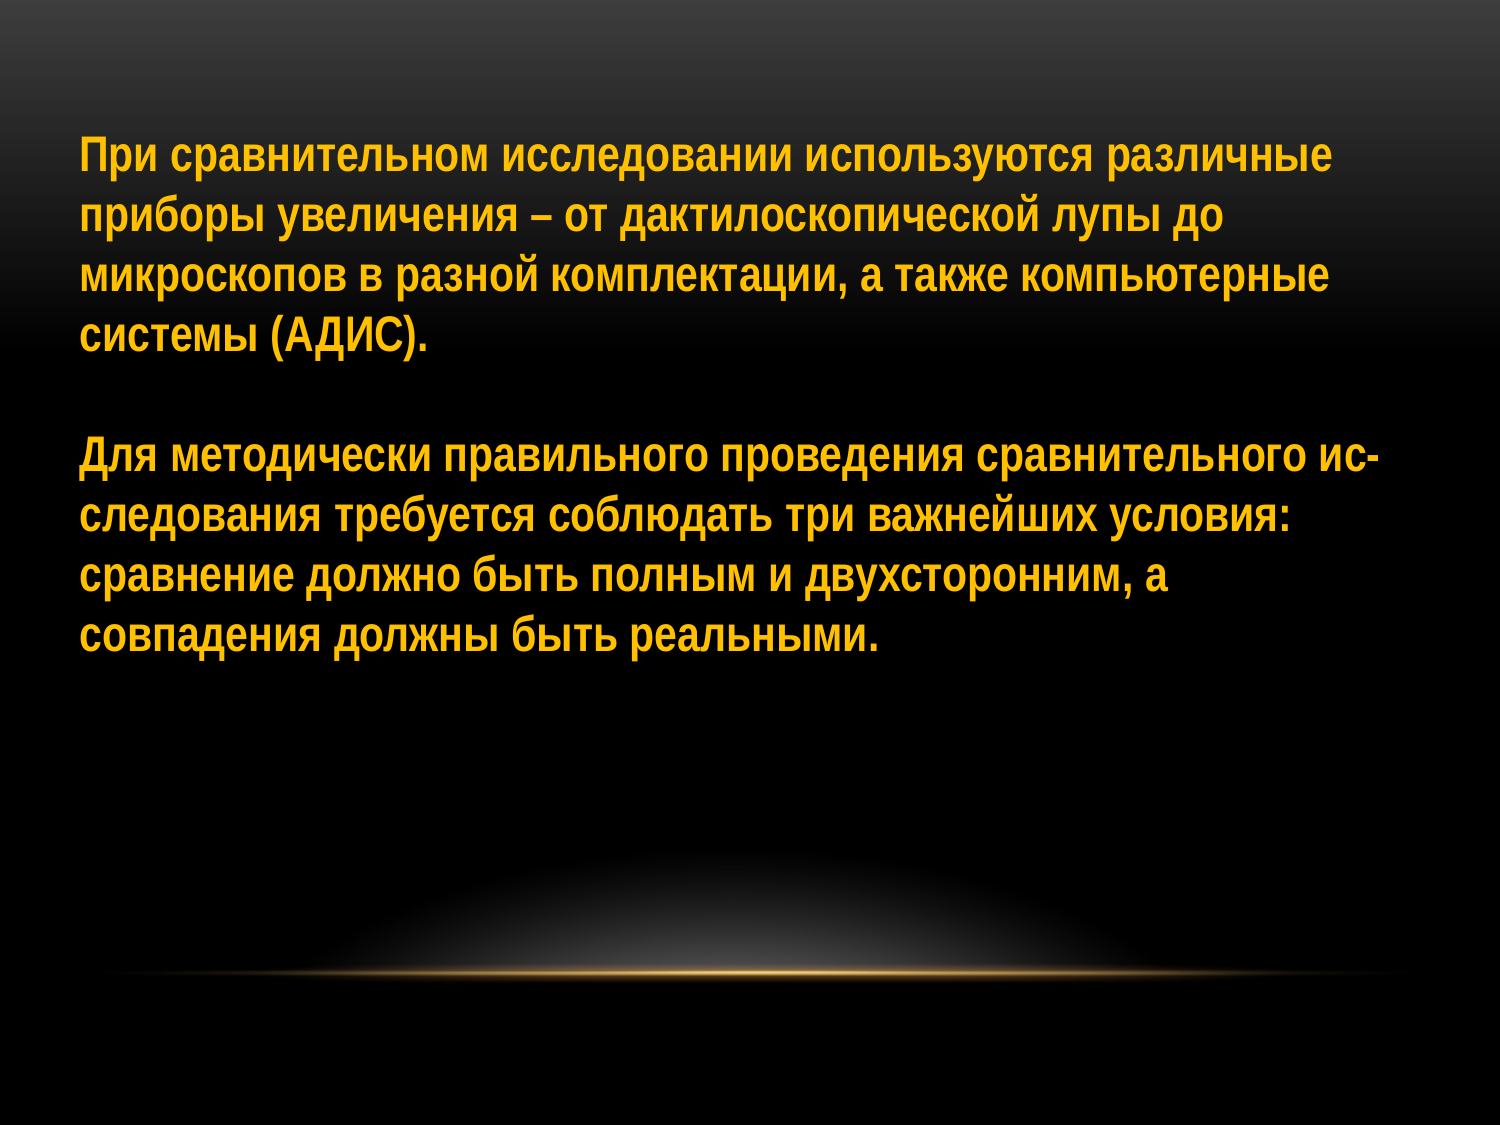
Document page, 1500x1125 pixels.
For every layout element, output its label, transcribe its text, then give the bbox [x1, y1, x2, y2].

text_box При сравнительном исследовании используются различные приборы увеличения – от дактилоскопической лупы до микроскопов в разной комплектации, а также компьютерные системы (АДИС). Для методически правильного проведения сравнительного ис- следования требуется соблюдать три важнейших условия: сравнение должно быть полным и двухсторонним, а совпадения должны быть реальными. [64, 113, 1436, 669]
picture [0, 0, 1500, 1125]
